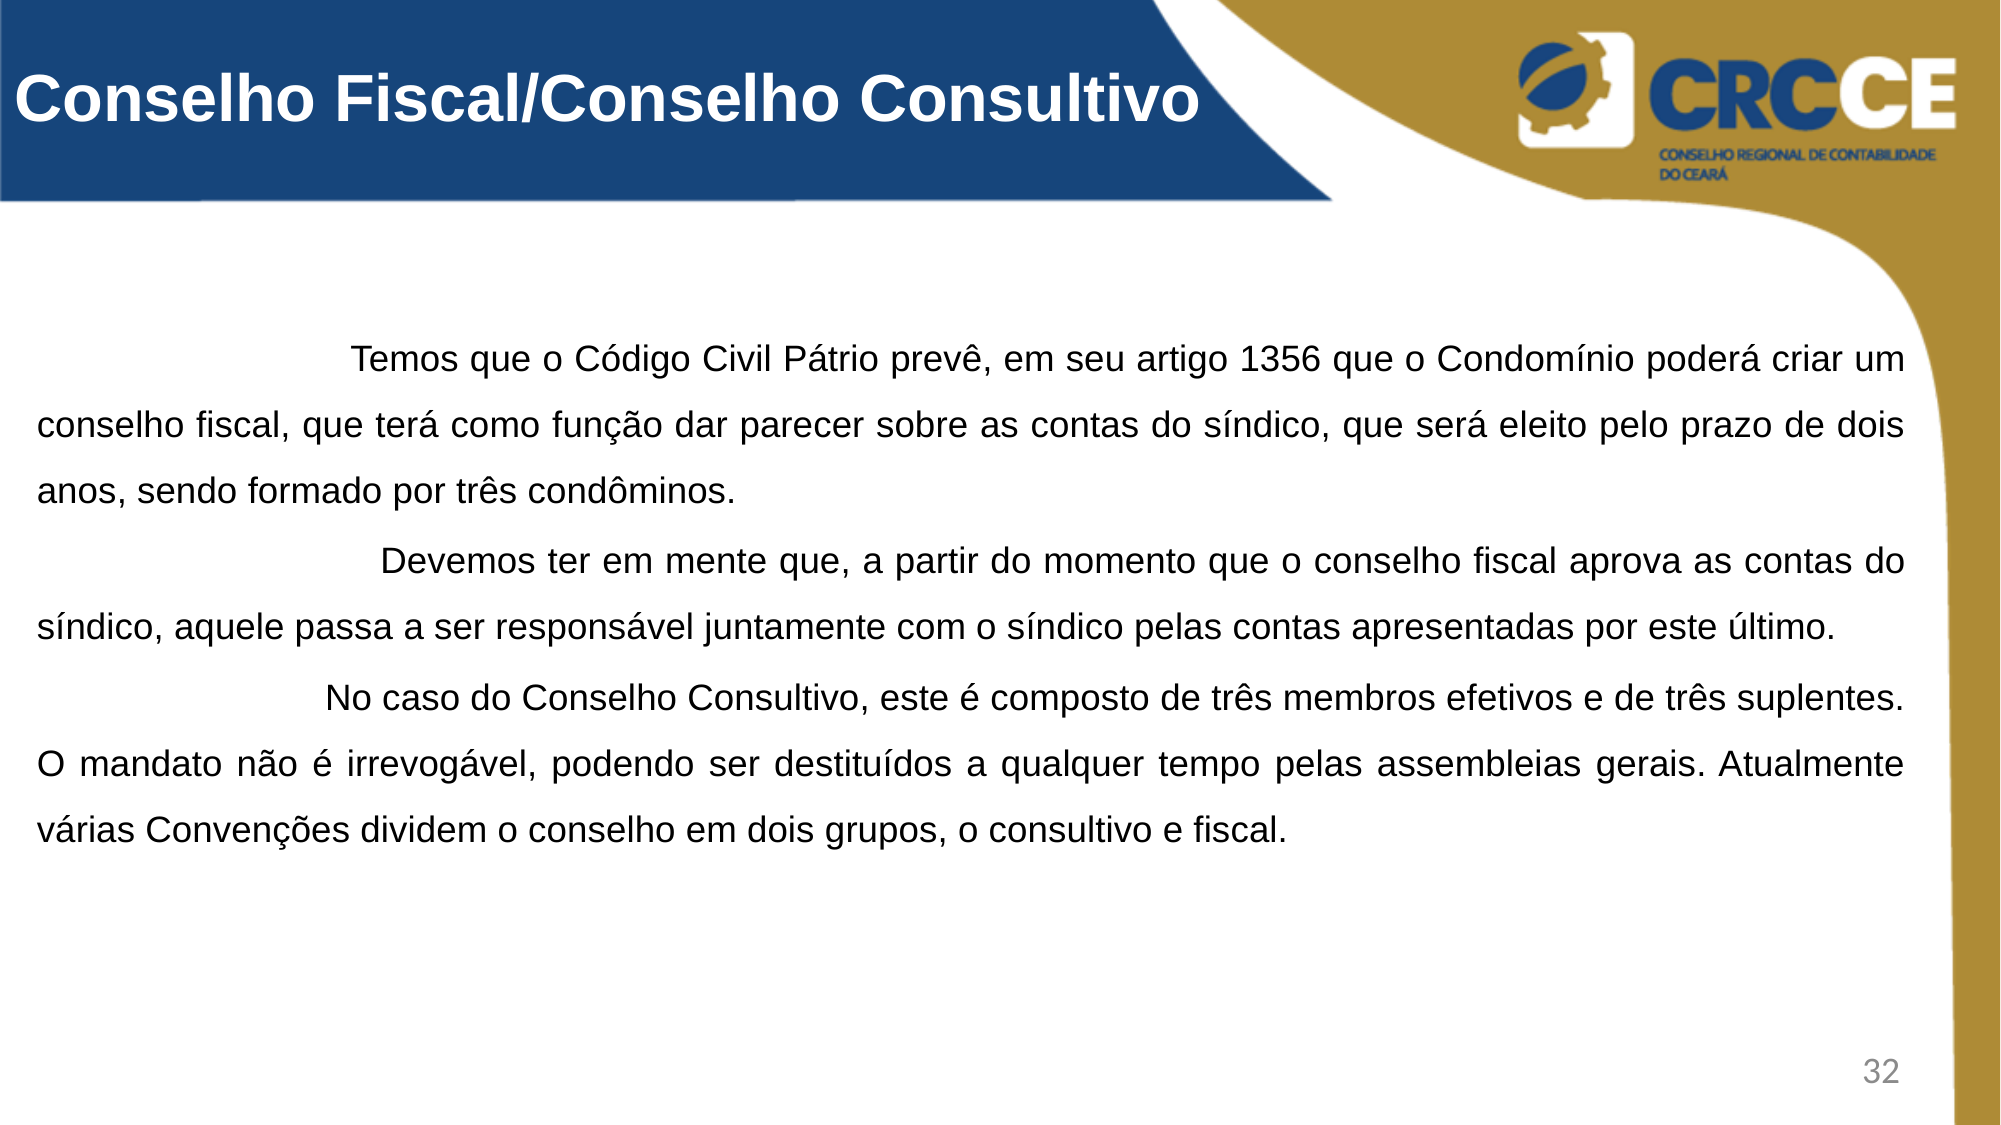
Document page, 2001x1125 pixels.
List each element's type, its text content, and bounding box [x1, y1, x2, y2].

slide_number 32 [1440, 1046, 1900, 1103]
text_box Conselho Fiscal/Conselho Consultivo [0, 47, 1231, 142]
picture [0, 0, 2001, 1125]
text_box Temos que o Código Civil Pátrio prevê, em seu artigo 1356 que o Condomínio poderá criar um conselho fiscal, que terá como função dar parecer sobre as contas do síndico, que será eleito pelo prazo de dois anos, sendo formado por três condôminos. Devemos ter em mente que, a partir do momento que o conselho fiscal aprova as contas do síndico, aquele passa a ser responsável juntamente com o síndico pelas contas apresentadas por este último. No caso do Conselho Consultivo, este é composto de três membros efetivos e de três suplentes. O mandato não é irrevogável, podendo ser destituídos a qualquer tempo pelas assembleias gerais. Atualmente várias Convenções dividem o conselho em dois grupos, o consultivo e fiscal. [22, 234, 1923, 915]
